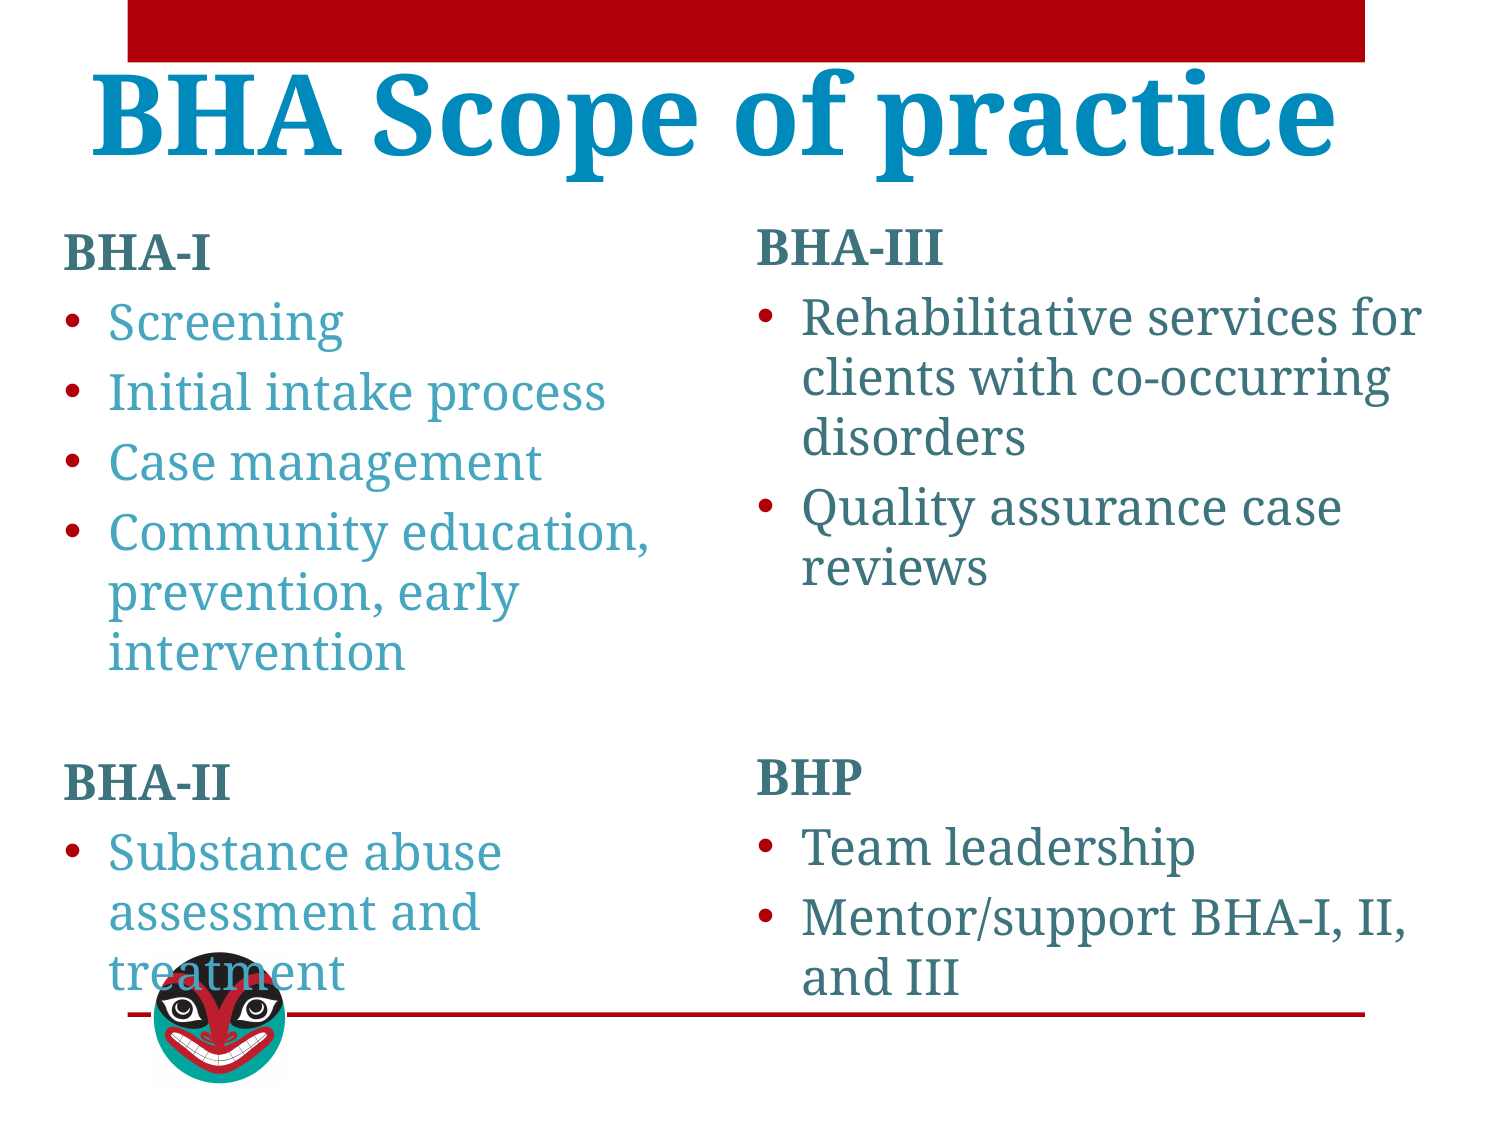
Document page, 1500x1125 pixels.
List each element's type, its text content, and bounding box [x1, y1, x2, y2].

text_box BHA Scope of practice [74, 45, 1425, 186]
text_box BHA-III Rehabilitative services for clients with co-occurring disorders Quality assurance case reviews BHP Team leadership Mentor/support BHA-I, II, and III [742, 208, 1500, 1029]
text_box BHA-I Screening Initial intake process Case management Community education, prevention, early intervention BHA-II Substance abuse assessment and treatment [48, 200, 712, 1021]
picture [151, 1021, 287, 1085]
